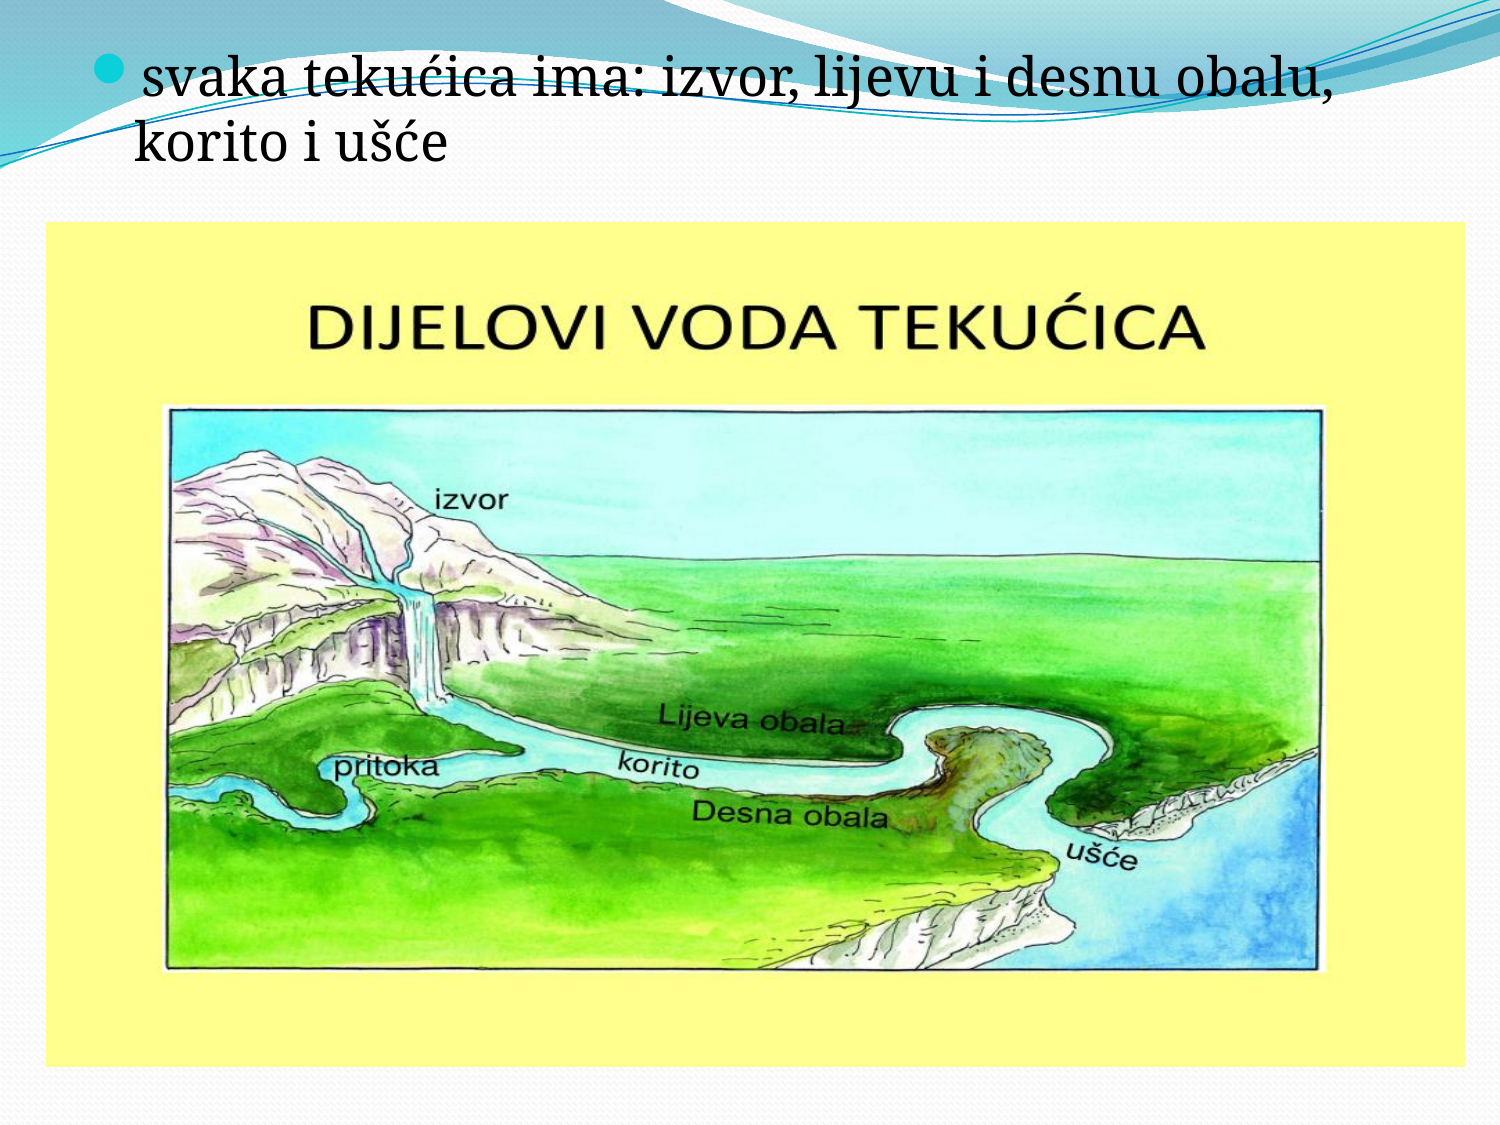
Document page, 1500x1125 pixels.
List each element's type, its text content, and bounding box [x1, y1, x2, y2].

picture [46, 222, 1466, 1067]
list svaka tekućica ima: izvor, lijevu i desnu obalu, korito i ušće [75, 35, 1425, 222]
